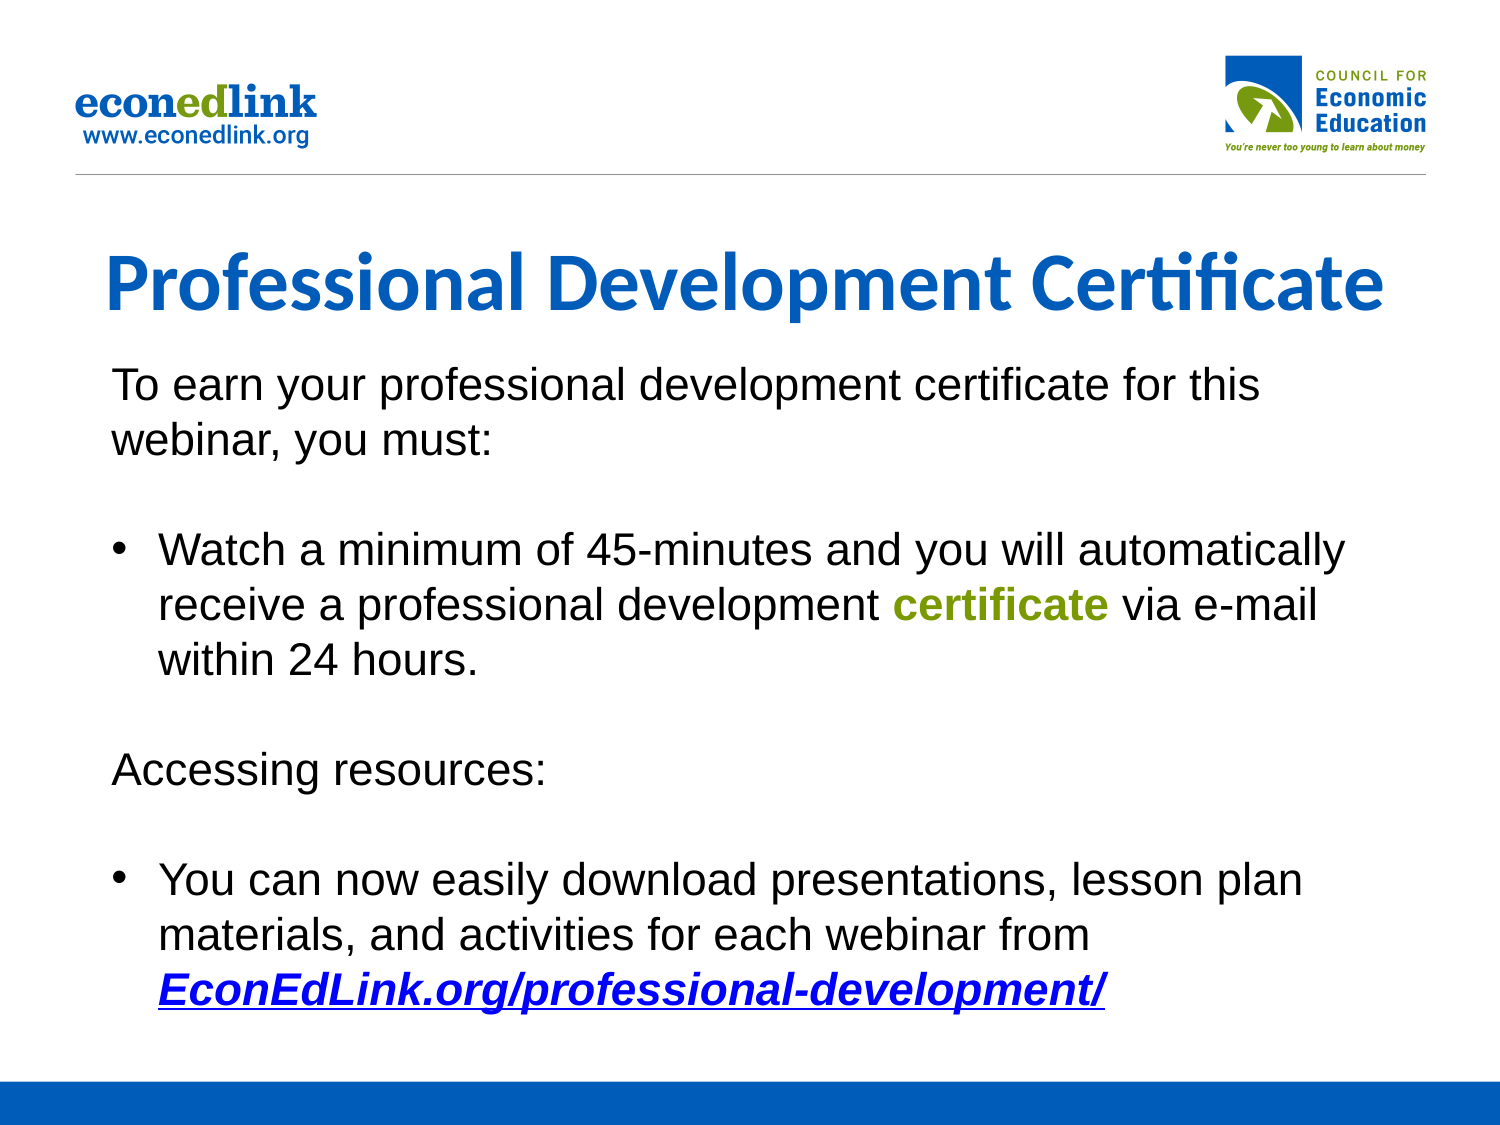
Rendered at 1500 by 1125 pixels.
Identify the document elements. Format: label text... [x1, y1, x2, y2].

title Professional Development Certificate [70, 173, 1422, 362]
text_box To earn your professional development certificate for this webinar, you must: Watch a minimum of 45-minutes and you will automatically receive a professional development certificate via e-mail within 24 hours. Accessing resources: You can now easily download presentations, lesson plan materials, and activities for each webinar from EconEdLink.org/professional-development/ [96, 347, 1429, 1077]
picture [0, 0, 1500, 1125]
